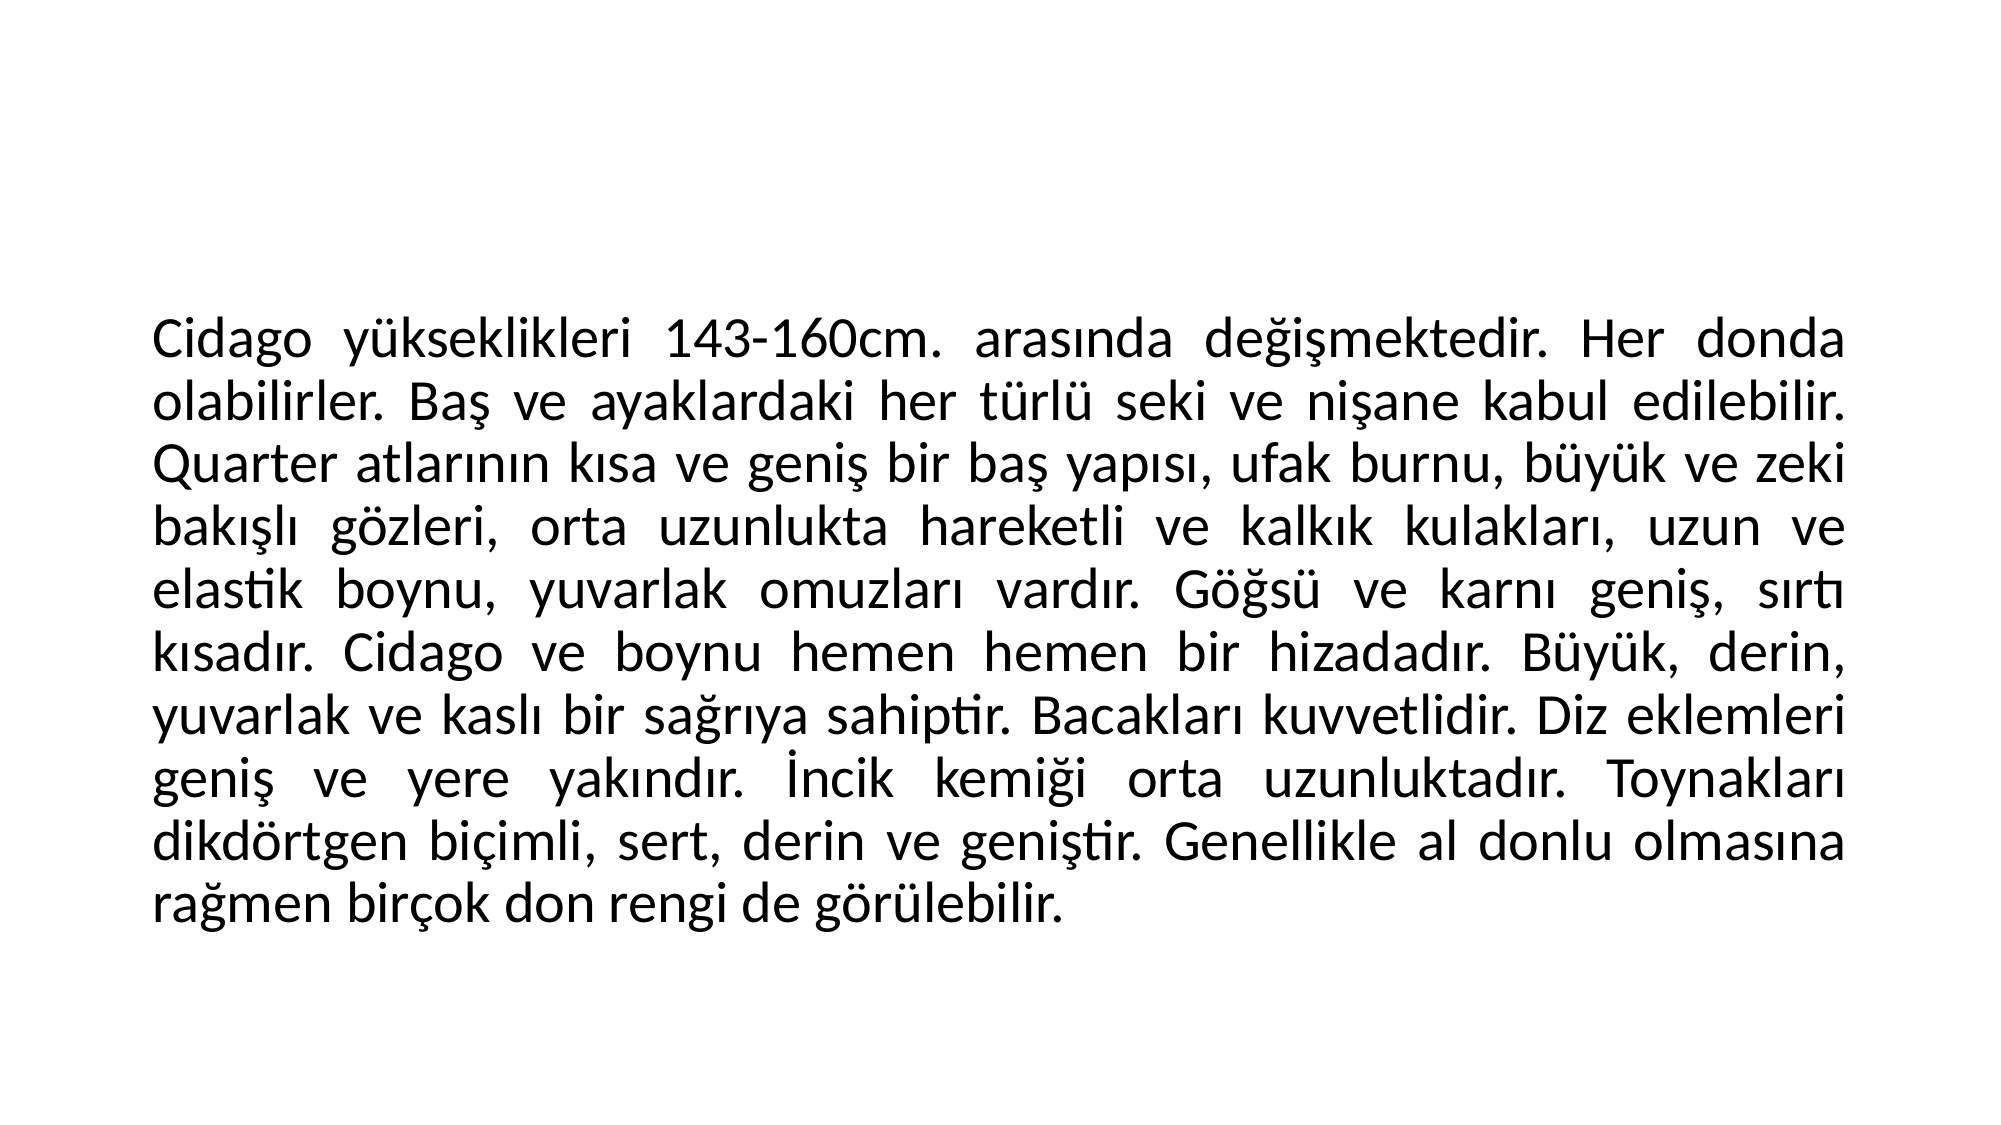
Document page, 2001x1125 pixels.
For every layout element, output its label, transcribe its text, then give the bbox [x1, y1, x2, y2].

list Cidago yükseklikleri 143-160cm. arasında değişmektedir. Her donda olabilirler. Baş ve ayaklardaki her türlü seki ve nişane kabul edilebilir. Quarter atlarının kısa ve geniş bir baş yapısı, ufak burnu, büyük ve zeki bakışlı gözleri, orta uzunlukta hareketli ve kalkık kulakları, uzun ve elastik boynu, yuvarlak omuzları vardır. Göğsü ve karnı geniş, sırtı kısadır. Cidago ve boynu hemen hemen bir hizadadır. Büyük, derin, yuvarlak ve kaslı bir sağrıya sahiptir. Bacakları kuvvetlidir. Diz eklemleri geniş ve yere yakındır. İncik kemiği orta uzunluktadır. Toynakları dikdörtgen biçimli, sert, derin ve geniştir. Genellikle al donlu olmasına rağmen birçok don rengi de görülebilir. [137, 299, 1863, 1014]
